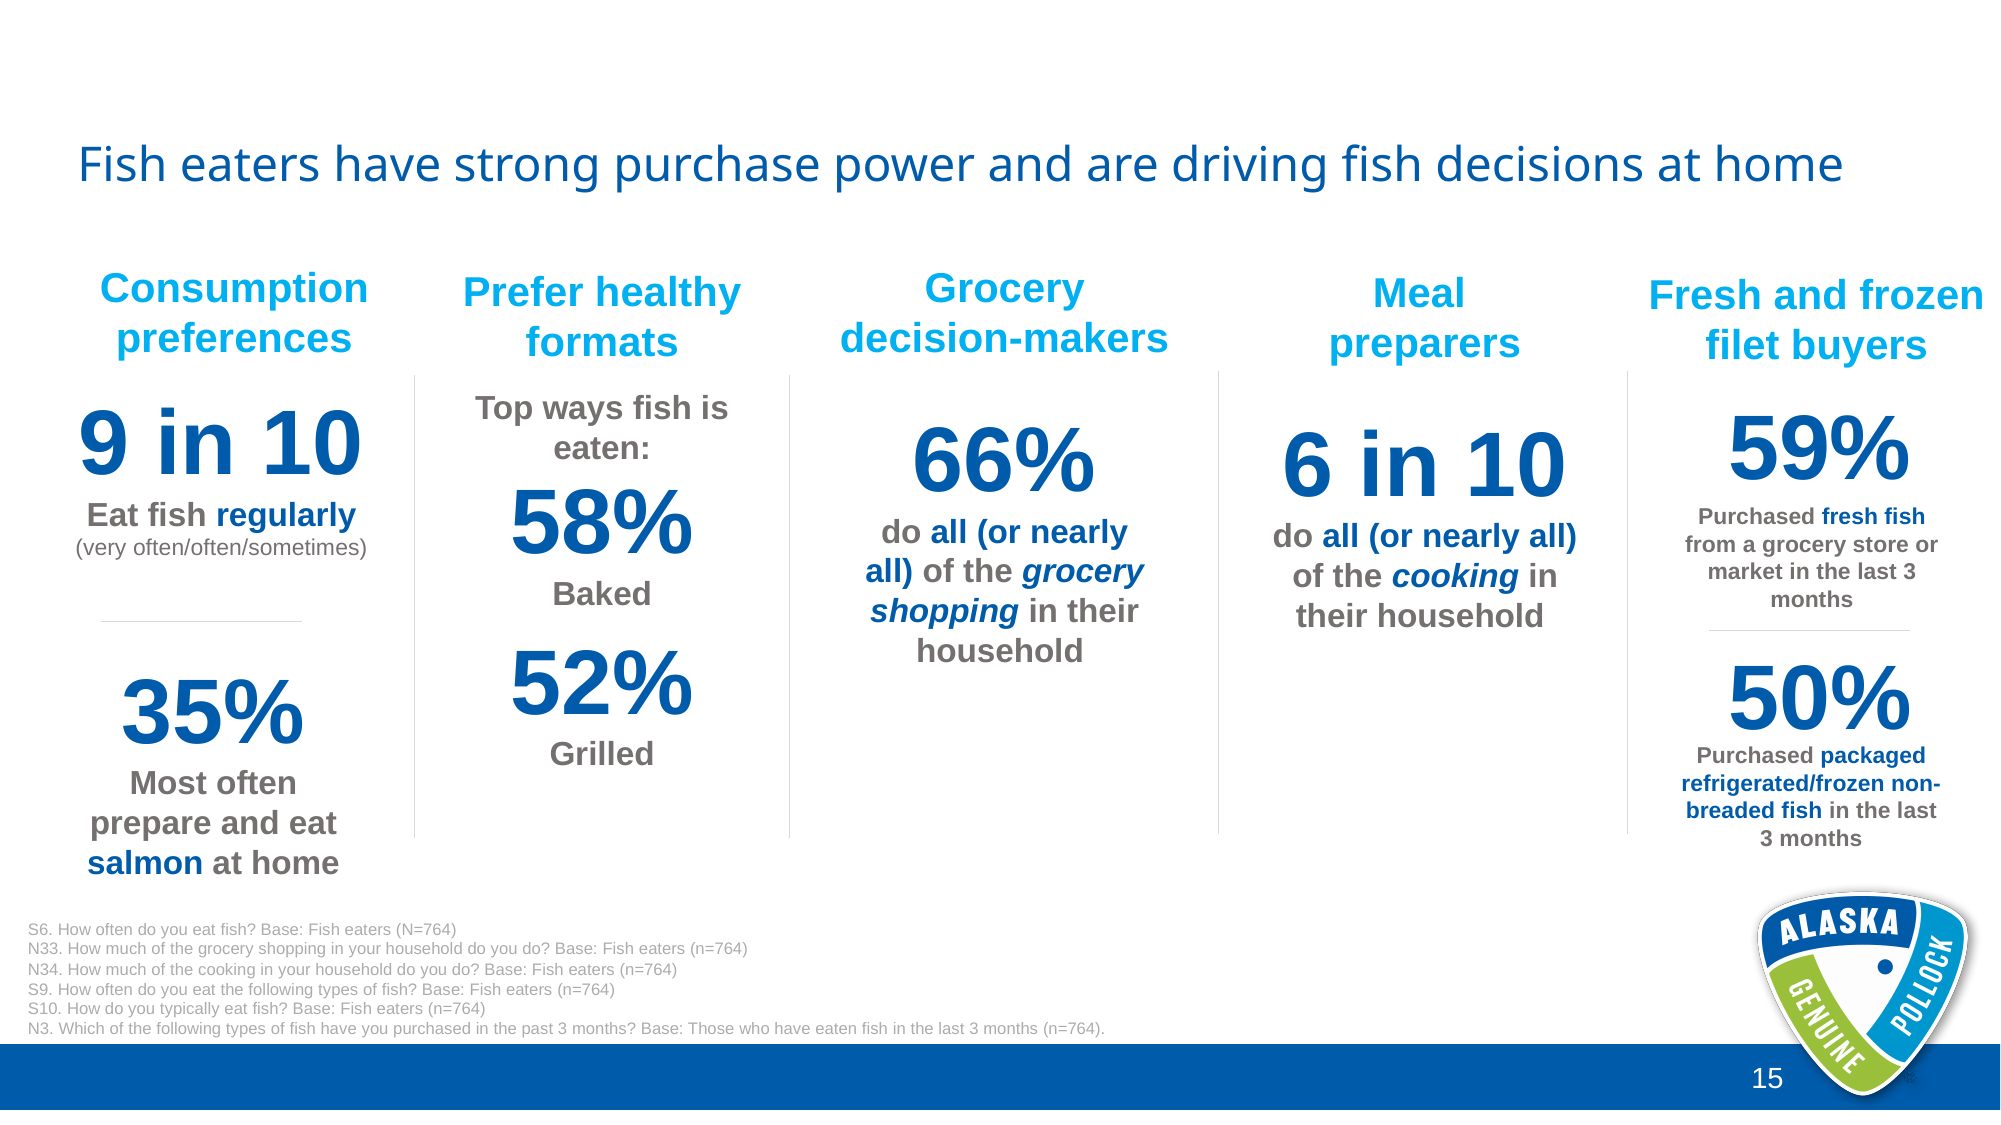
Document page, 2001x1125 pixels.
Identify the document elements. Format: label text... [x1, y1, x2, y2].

text_box 52% Grilled [494, 615, 710, 780]
picture [1753, 885, 1972, 1103]
text_box Purchased fresh fish from a grocery store or market in the last 3 months [1663, 494, 1961, 620]
title Fish eaters have strong purchase power and are driving fish decisions at home [62, 82, 1863, 199]
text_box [824, 253, 1186, 681]
text_box Prefer healthy formats [421, 257, 783, 373]
text_box Top ways fish is eaten: [448, 379, 756, 474]
text_box 58% Baked [494, 474, 710, 615]
text_box 59% [1709, 380, 1931, 494]
text_box Consumption preferences [53, 253, 415, 369]
text_box 50% [1710, 630, 1931, 733]
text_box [1244, 258, 1606, 645]
text_box 35% Most often prepare and eat salmon at home [50, 643, 377, 889]
text_box Fresh and frozen filet buyers [1633, 260, 2000, 376]
text_box Purchased packaged refrigerated/frozen non-breaded fish in the last 3 months [1662, 733, 1960, 858]
text_box 9 in 10 Eat fish regularly (very often/often/sometimes) [56, 375, 387, 568]
slide_number 15 [1687, 1052, 1848, 1113]
text_box S6. How often do you eat fish? Base: Fish eaters (N=764) N33. How much of the grocery shopping in your household do you do? Base: Fish eaters (n=764) N34. How much of the cooking in your household do you do? Base: Fish eaters (n=764) S9. How often do you eat the following types of fish? Base: Fish eaters (n=764) S10. How do you typically eat fish? Base: Fish eaters (n=764) N3. Which of the following types of fish have you purchased in the past 3 months? Base: Those who have eaten fish in the last 3 months (n=764). [12, 910, 1604, 1046]
